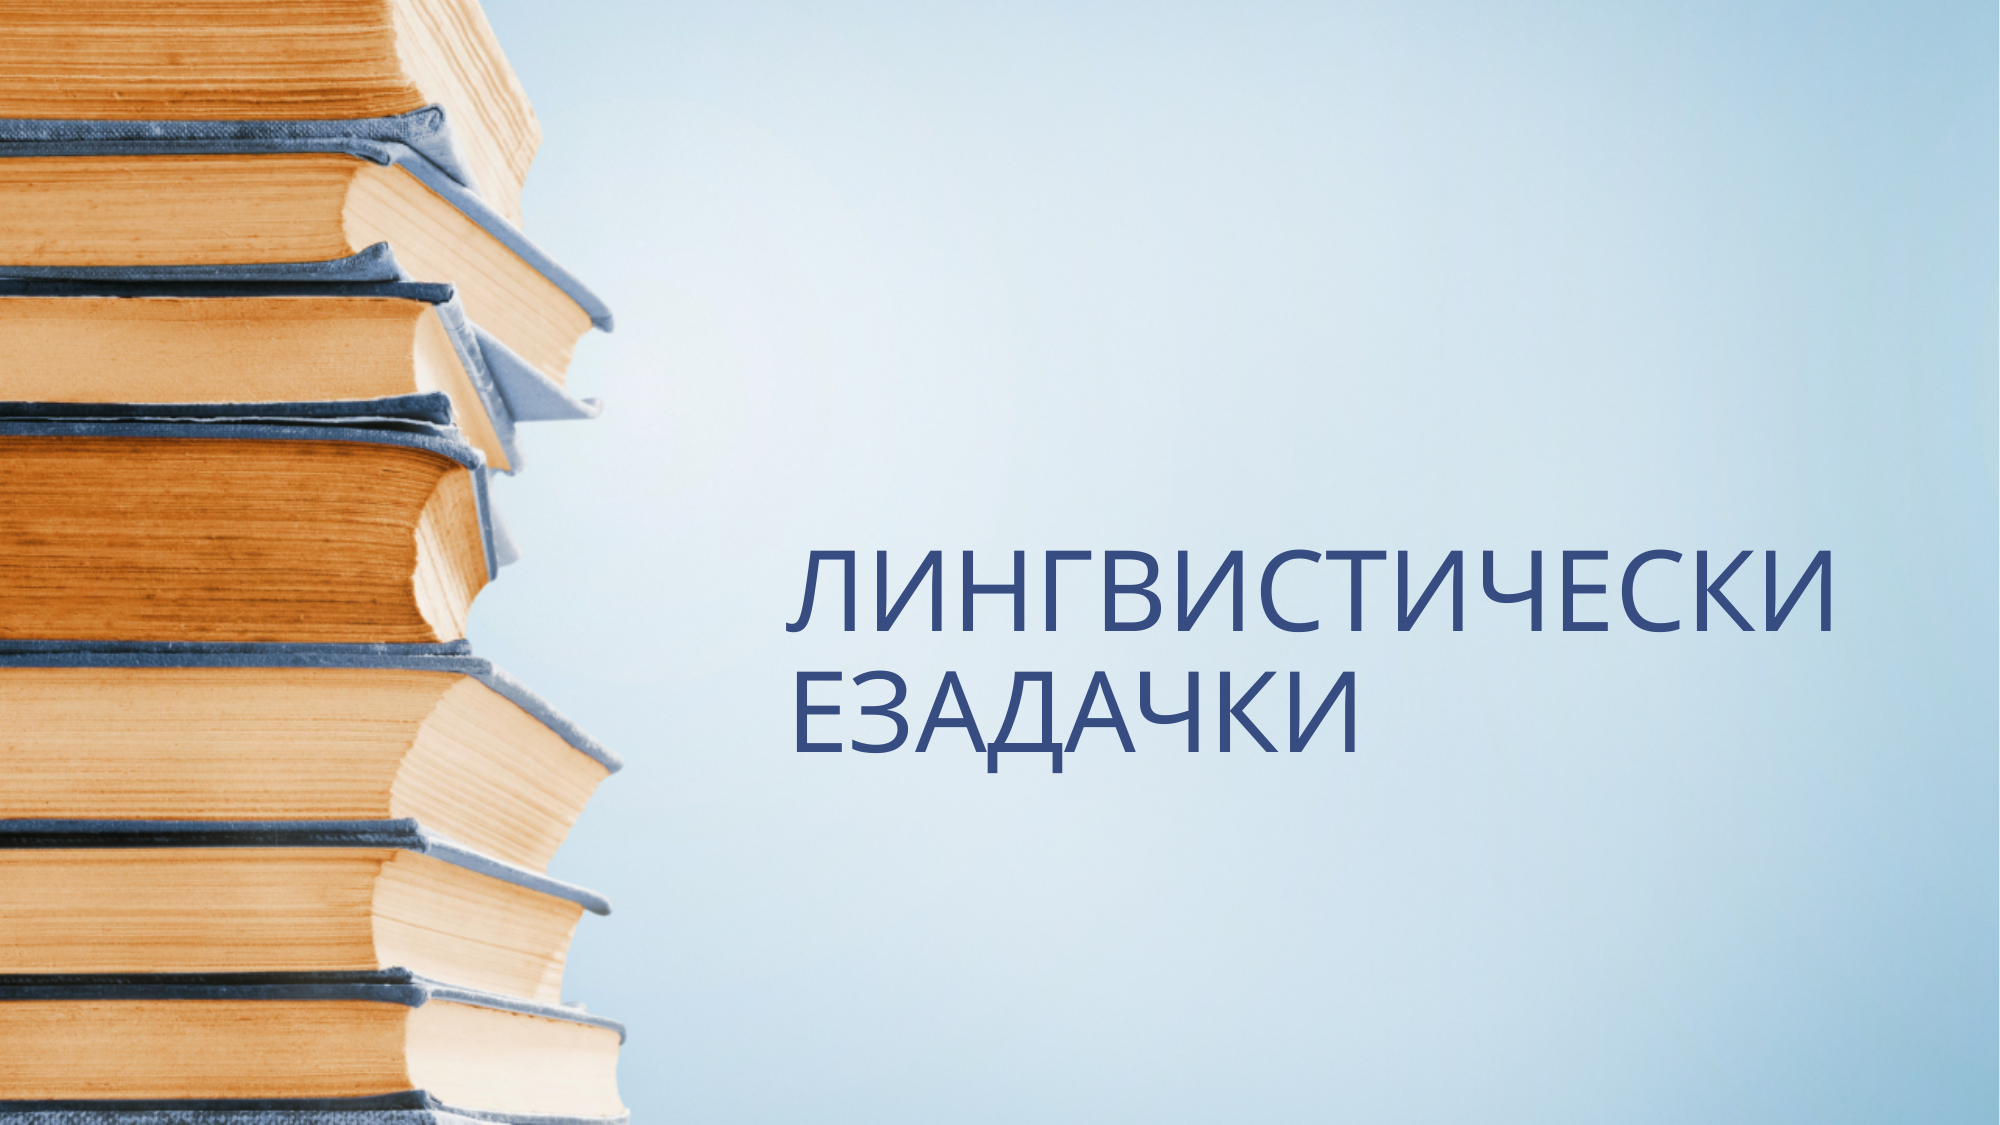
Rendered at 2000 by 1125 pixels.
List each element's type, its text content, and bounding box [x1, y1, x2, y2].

title ЛИНГВИСТИЧЕСКИЕЗАДАЧКИ [766, 245, 1917, 787]
picture [0, 0, 2000, 1125]
